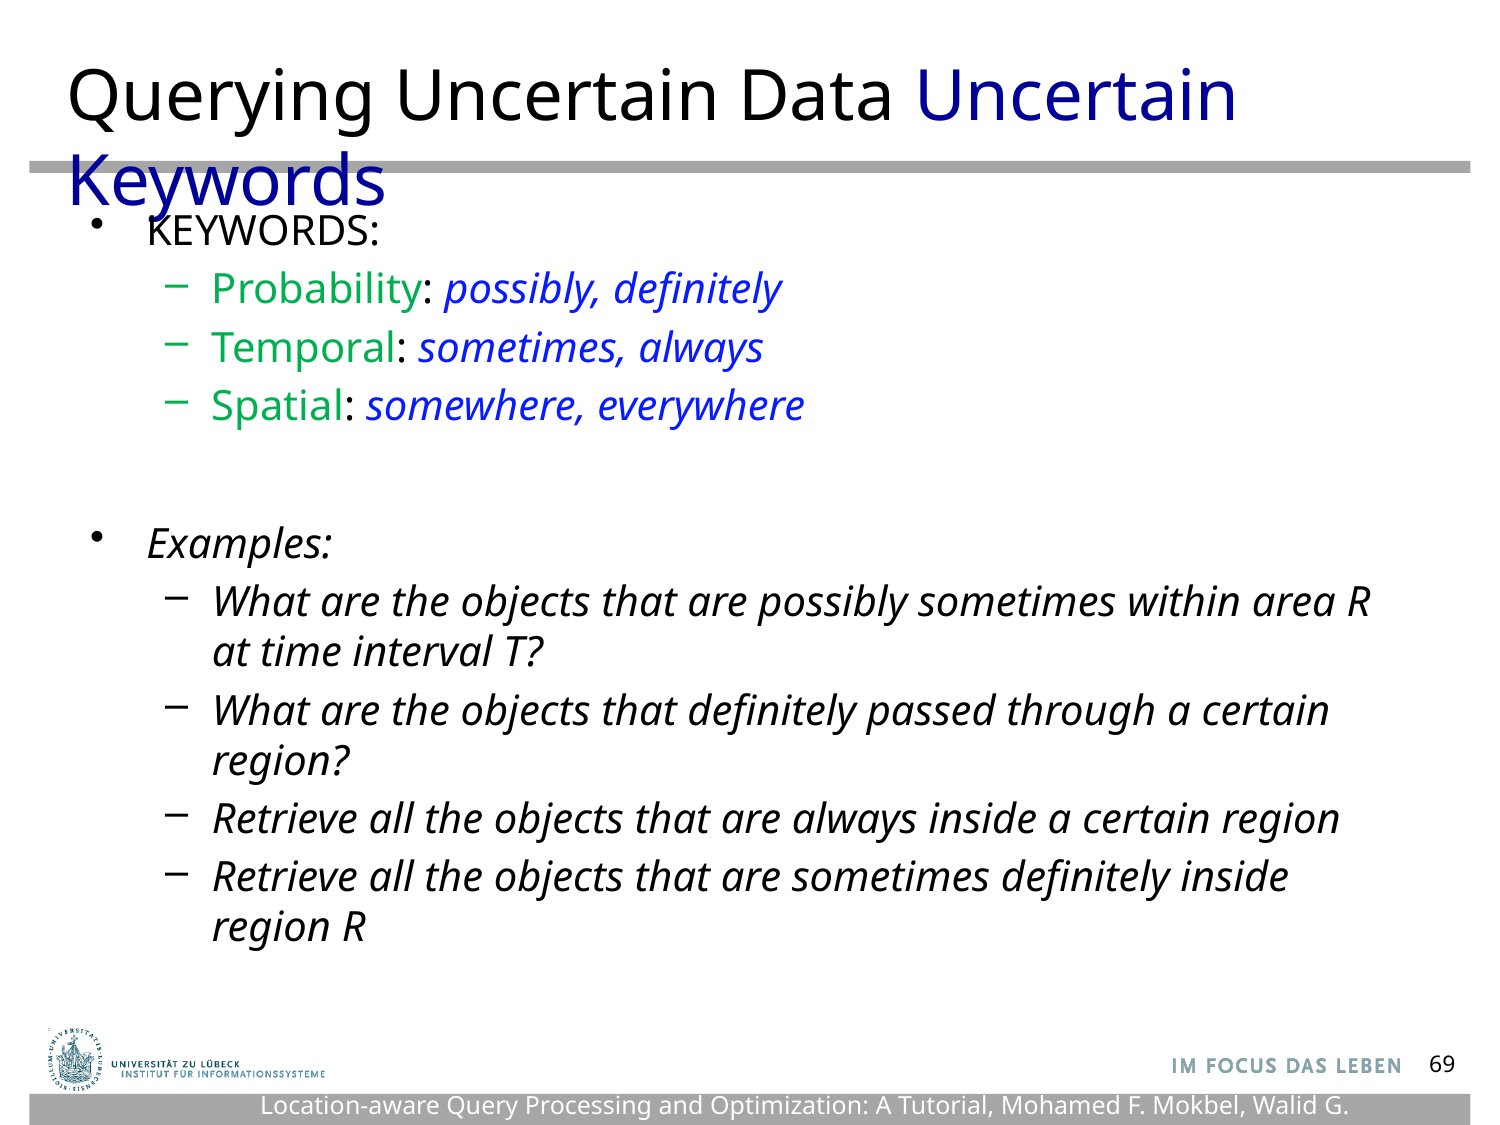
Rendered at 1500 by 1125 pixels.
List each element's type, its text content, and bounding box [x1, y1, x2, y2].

slide_number 69 [1305, 1050, 1471, 1083]
text_box Location-aware Query Processing and Optimization: A Tutorial, Mohamed F. Mokbel, Walid G. Aref [245, 1082, 1416, 1125]
picture [1173, 1058, 1305, 1073]
title Querying Uncertain Data Uncertain Keywords [51, 42, 1471, 158]
list KEYWORDS: Probability: possibly, definitely Temporal: sometimes, always Spatial: somewhere, everywhere Examples: What are the objects that are possibly sometimes within area R at time interval T? What are the objects that definitely passed through a certain region? Retrieve all the objects that are always inside a certain region Retrieve all the objects that are sometimes definitely inside region R [75, 196, 1425, 1012]
